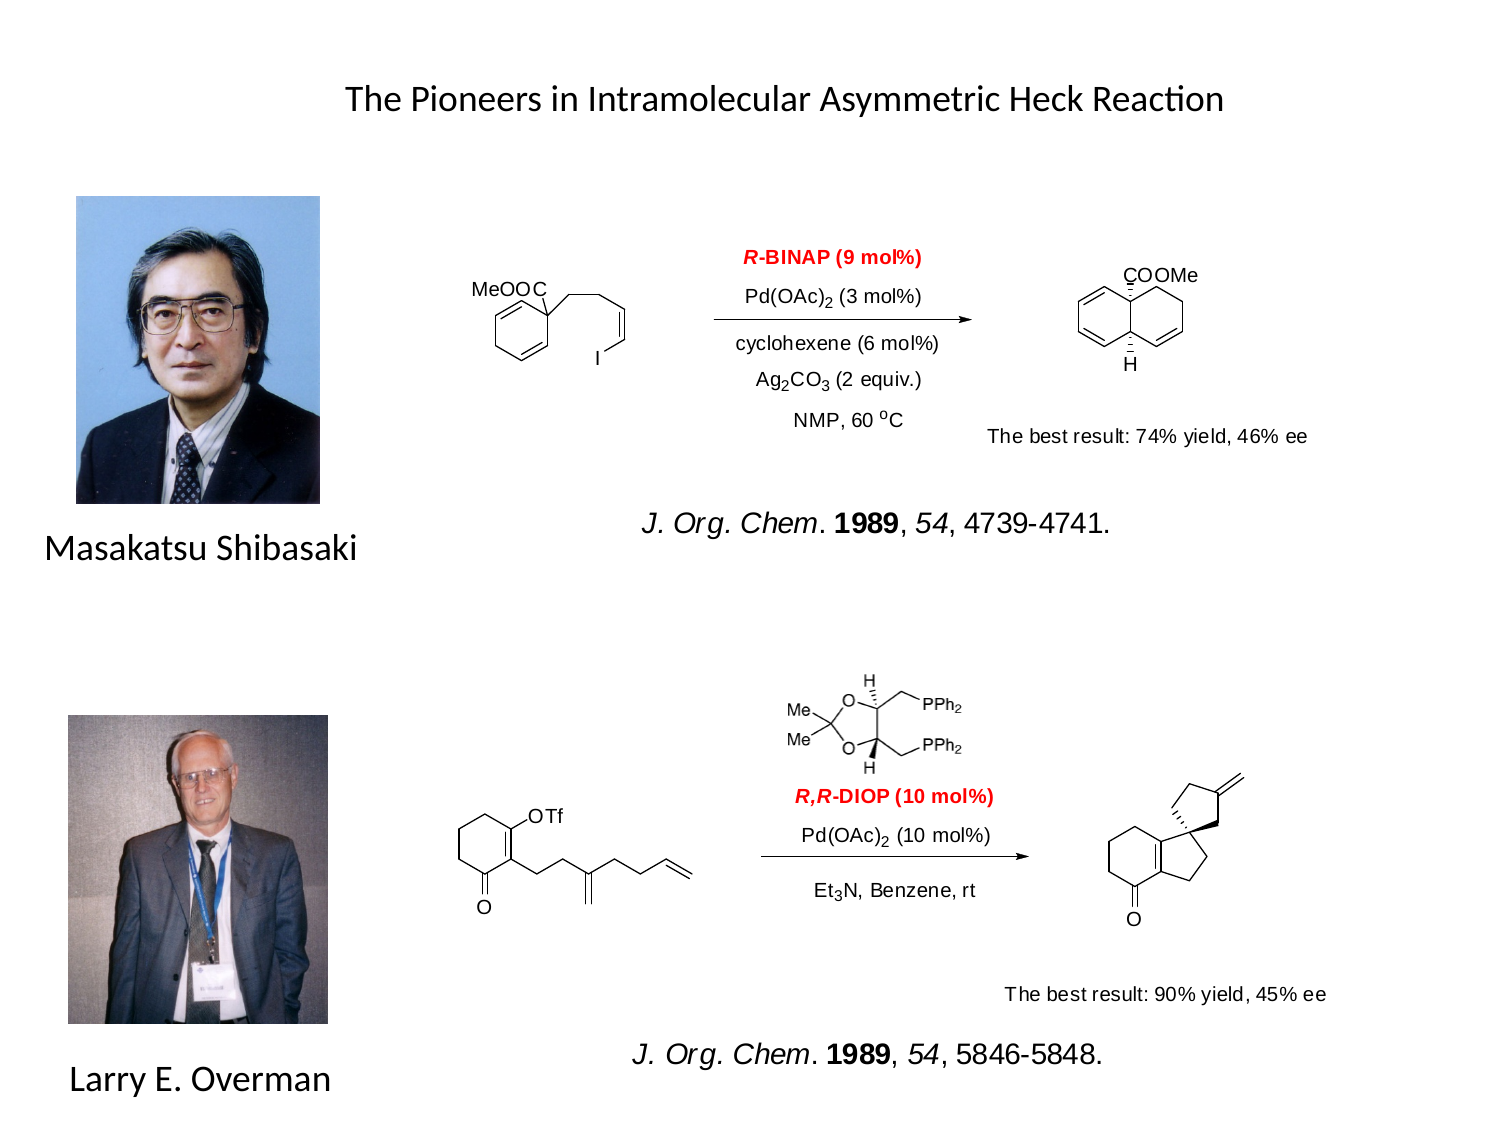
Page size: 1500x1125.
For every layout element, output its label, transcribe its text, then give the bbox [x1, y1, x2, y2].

text_box The Pioneers in Intramolecular Asymmetric Heck Reaction [330, 66, 1241, 127]
picture [67, 715, 329, 1024]
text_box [466, 241, 1312, 542]
text_box Larry E. Overman [54, 1046, 347, 1107]
text_box Masakatsu Shibasaki [29, 515, 384, 575]
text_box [454, 654, 1330, 1072]
picture [76, 196, 320, 504]
